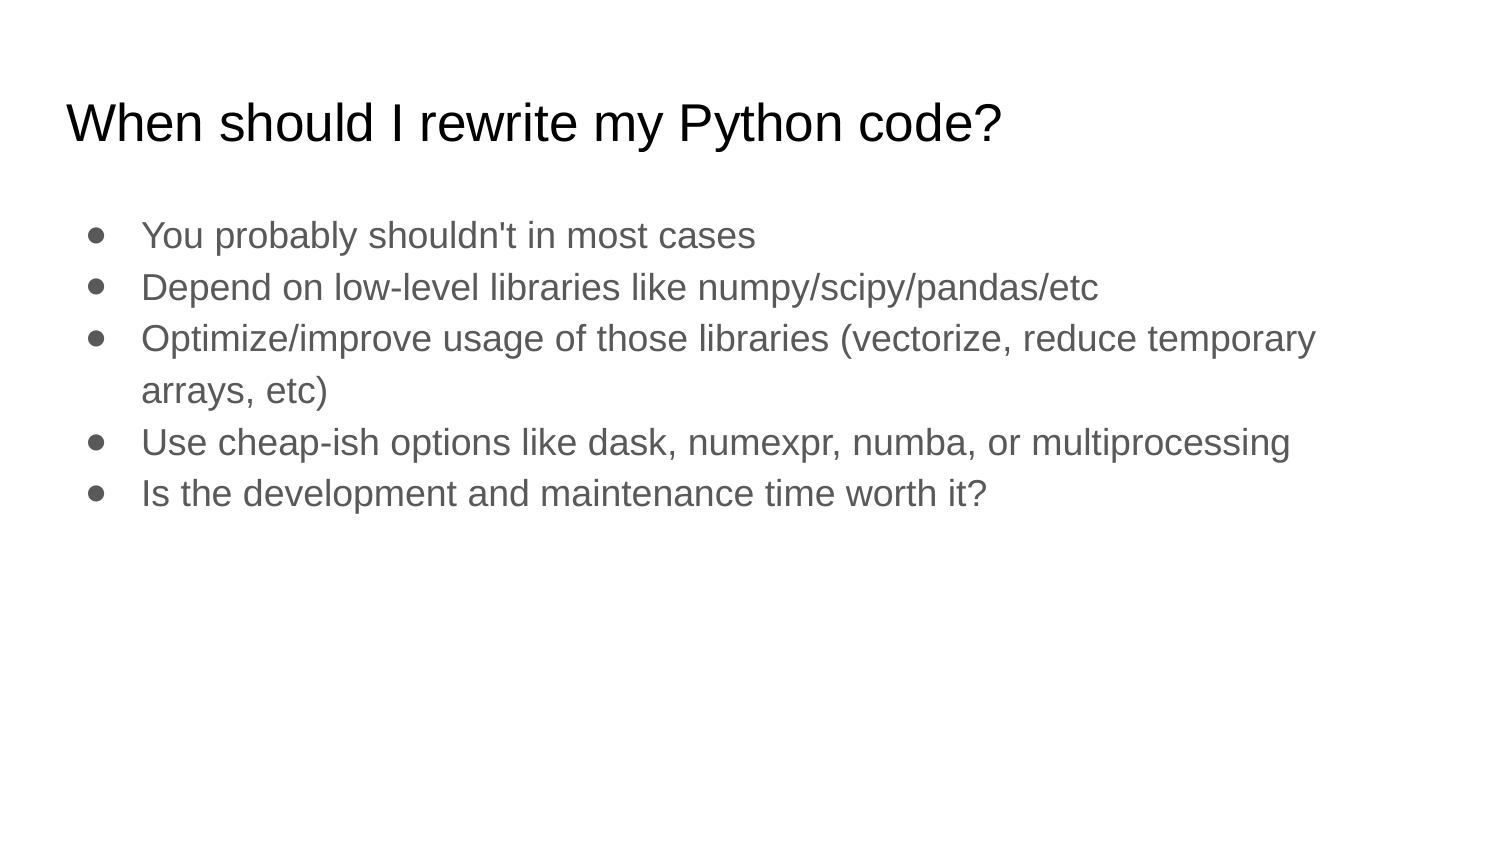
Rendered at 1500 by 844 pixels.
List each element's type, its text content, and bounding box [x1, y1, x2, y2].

list You probably shouldn't in most cases Depend on low-level libraries like numpy/scipy/pandas/etc Optimize/improve usage of those libraries (vectorize, reduce temporary arrays, etc) Use cheap-ish options like dask, numexpr, numba, or multiprocessing Is the development and maintenance time worth it? [51, 189, 1449, 750]
title When should I rewrite my Python code? [51, 72, 1449, 167]
